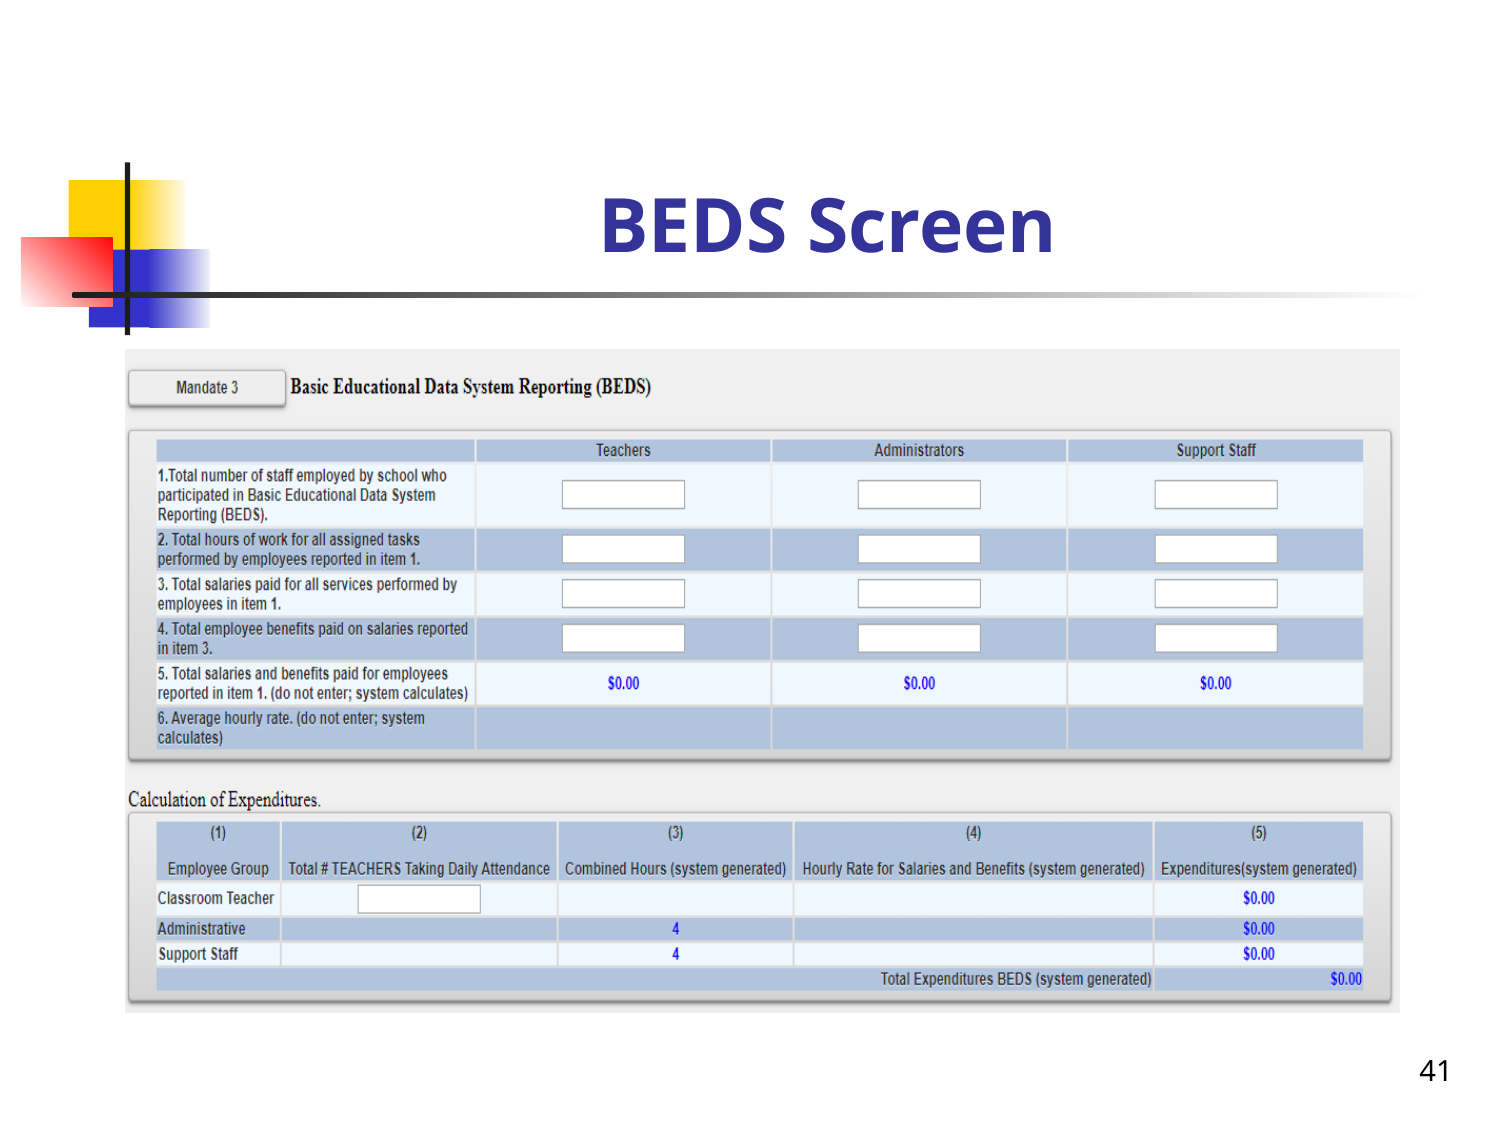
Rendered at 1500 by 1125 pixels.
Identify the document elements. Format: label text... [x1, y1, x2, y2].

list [124, 349, 1400, 1013]
title BEDS Screen [188, 35, 1468, 275]
slide_number 41 [1155, 1024, 1468, 1100]
